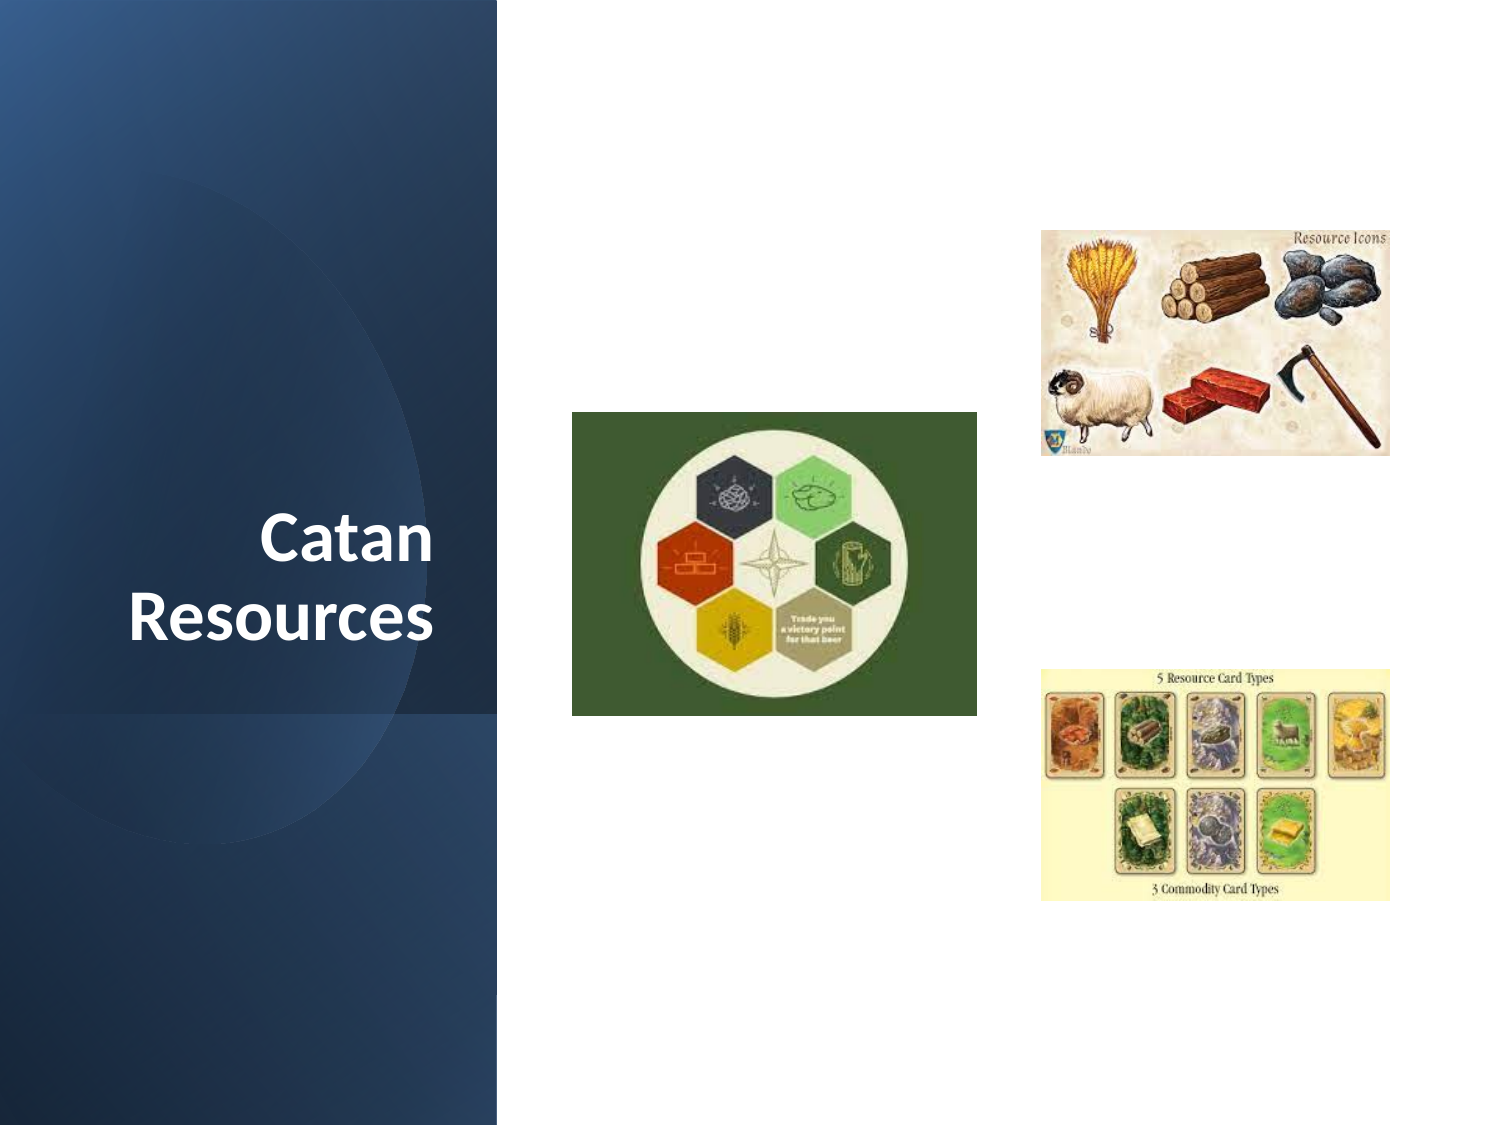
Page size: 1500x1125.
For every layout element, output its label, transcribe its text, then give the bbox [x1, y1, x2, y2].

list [571, 411, 977, 716]
text_box [499, 0, 1500, 1125]
text_box [0, 0, 499, 1125]
picture [1041, 669, 1390, 902]
title Catan Resources [99, 74, 450, 664]
picture [1041, 230, 1390, 456]
